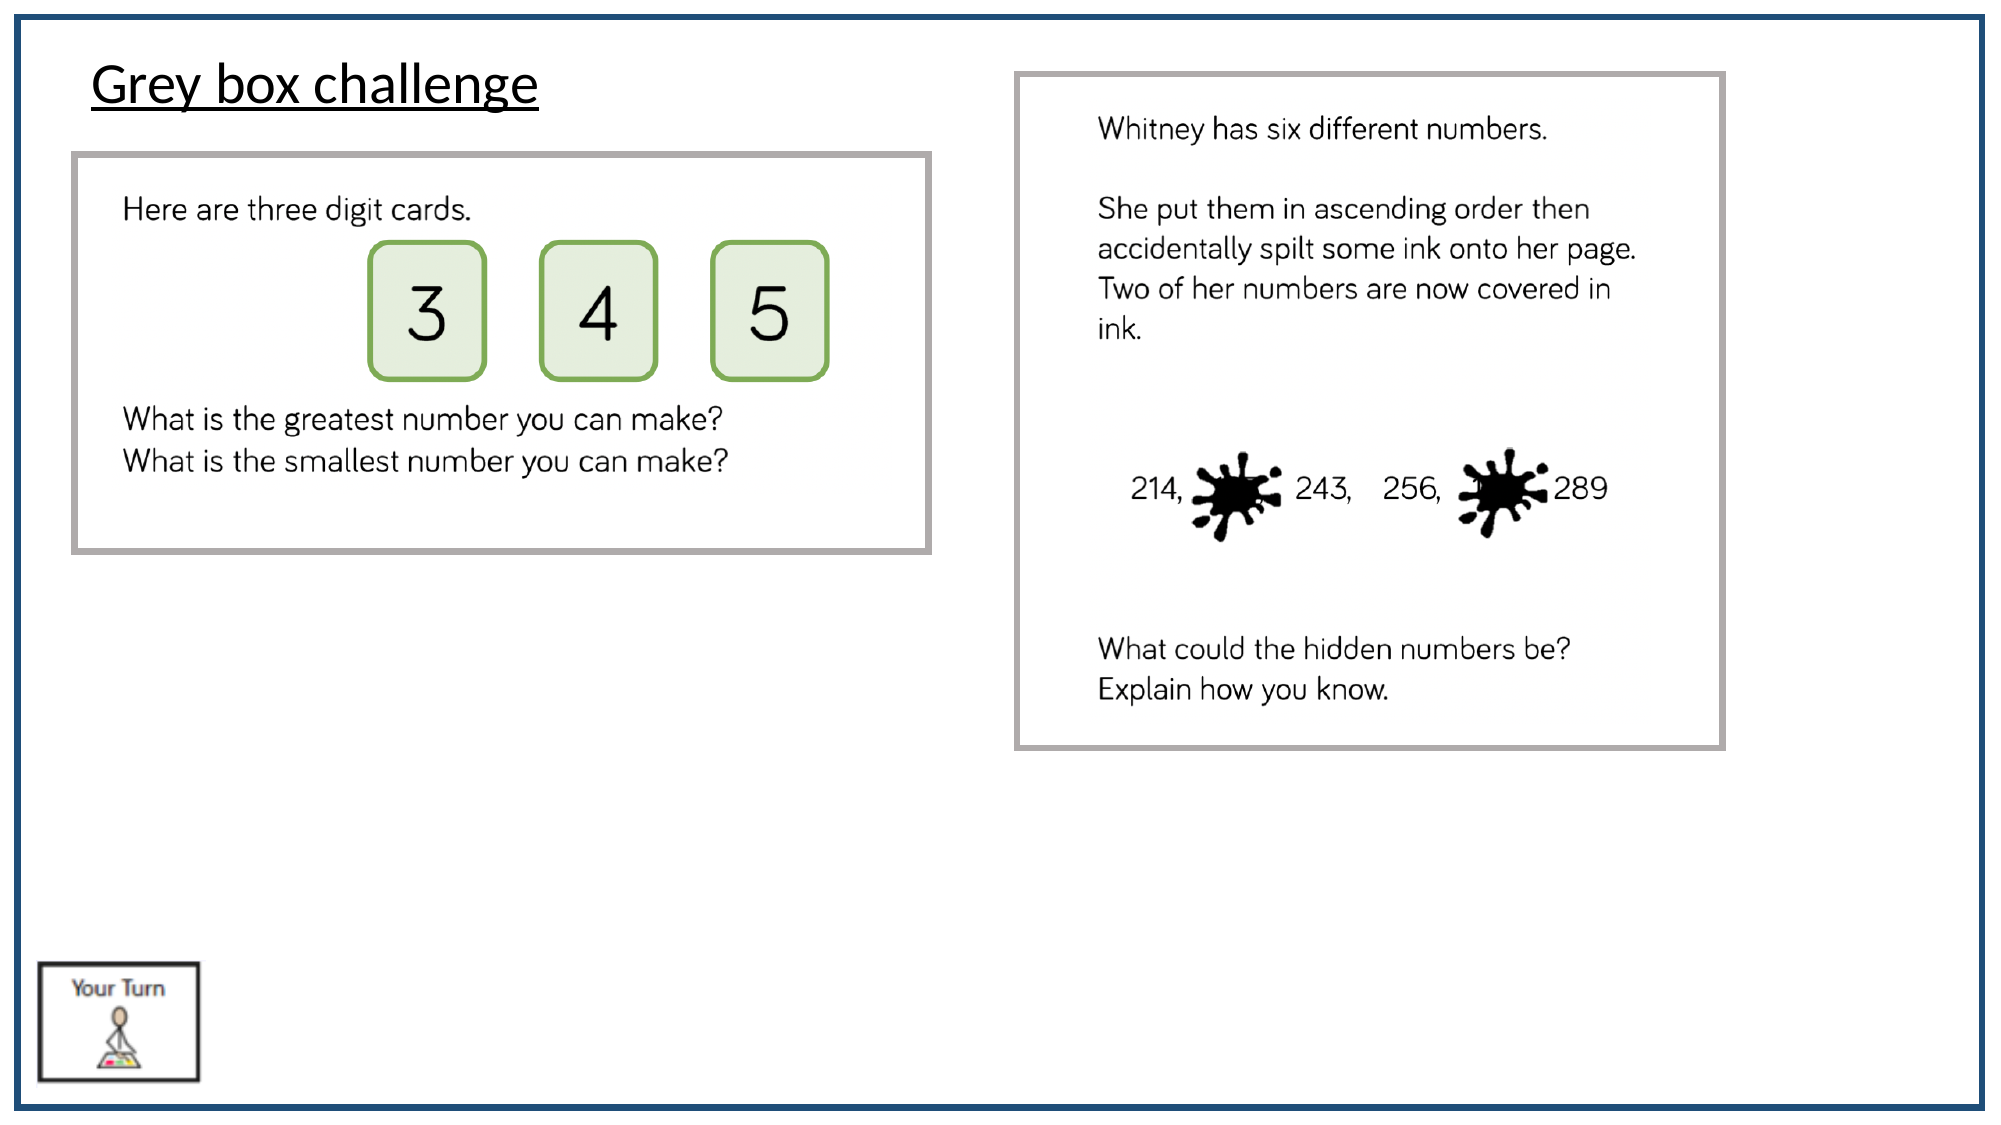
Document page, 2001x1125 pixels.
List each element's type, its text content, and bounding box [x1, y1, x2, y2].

picture [111, 184, 892, 494]
picture [1089, 98, 1651, 724]
picture [36, 960, 206, 1088]
text_box Grey box challenge [76, 37, 859, 123]
text_box [16, 16, 1983, 1109]
